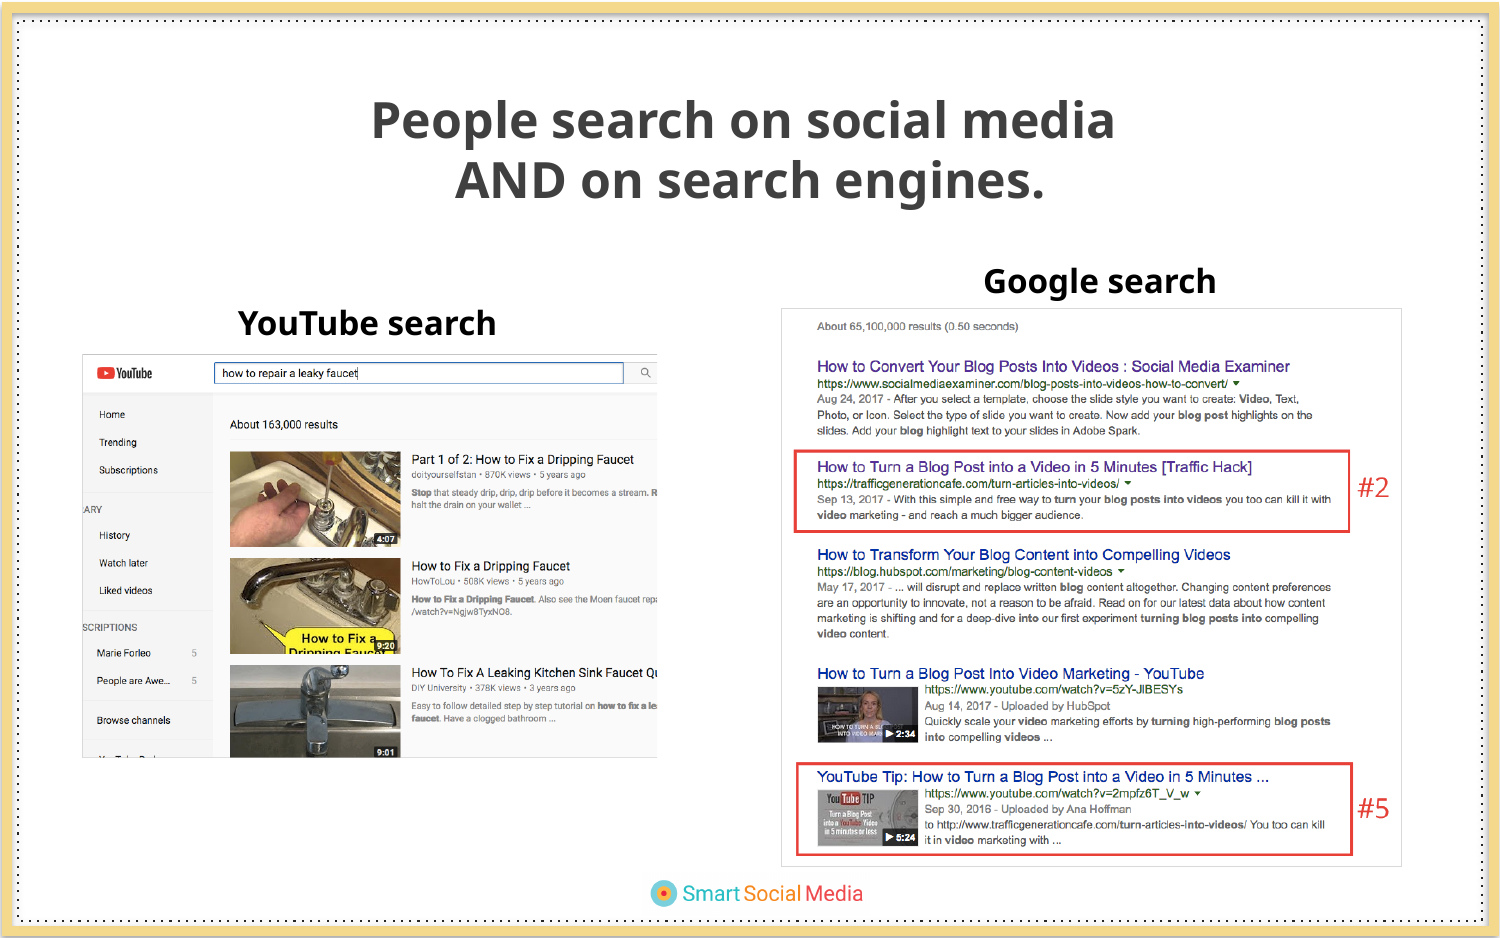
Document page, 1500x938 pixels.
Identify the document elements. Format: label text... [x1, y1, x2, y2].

text_box Google search [872, 252, 1329, 307]
text_box YouTube search [139, 295, 596, 350]
picture [781, 308, 1402, 867]
picture [82, 353, 658, 758]
picture [641, 872, 870, 916]
text_box People search on social media AND on search engines. [97, 81, 1404, 216]
